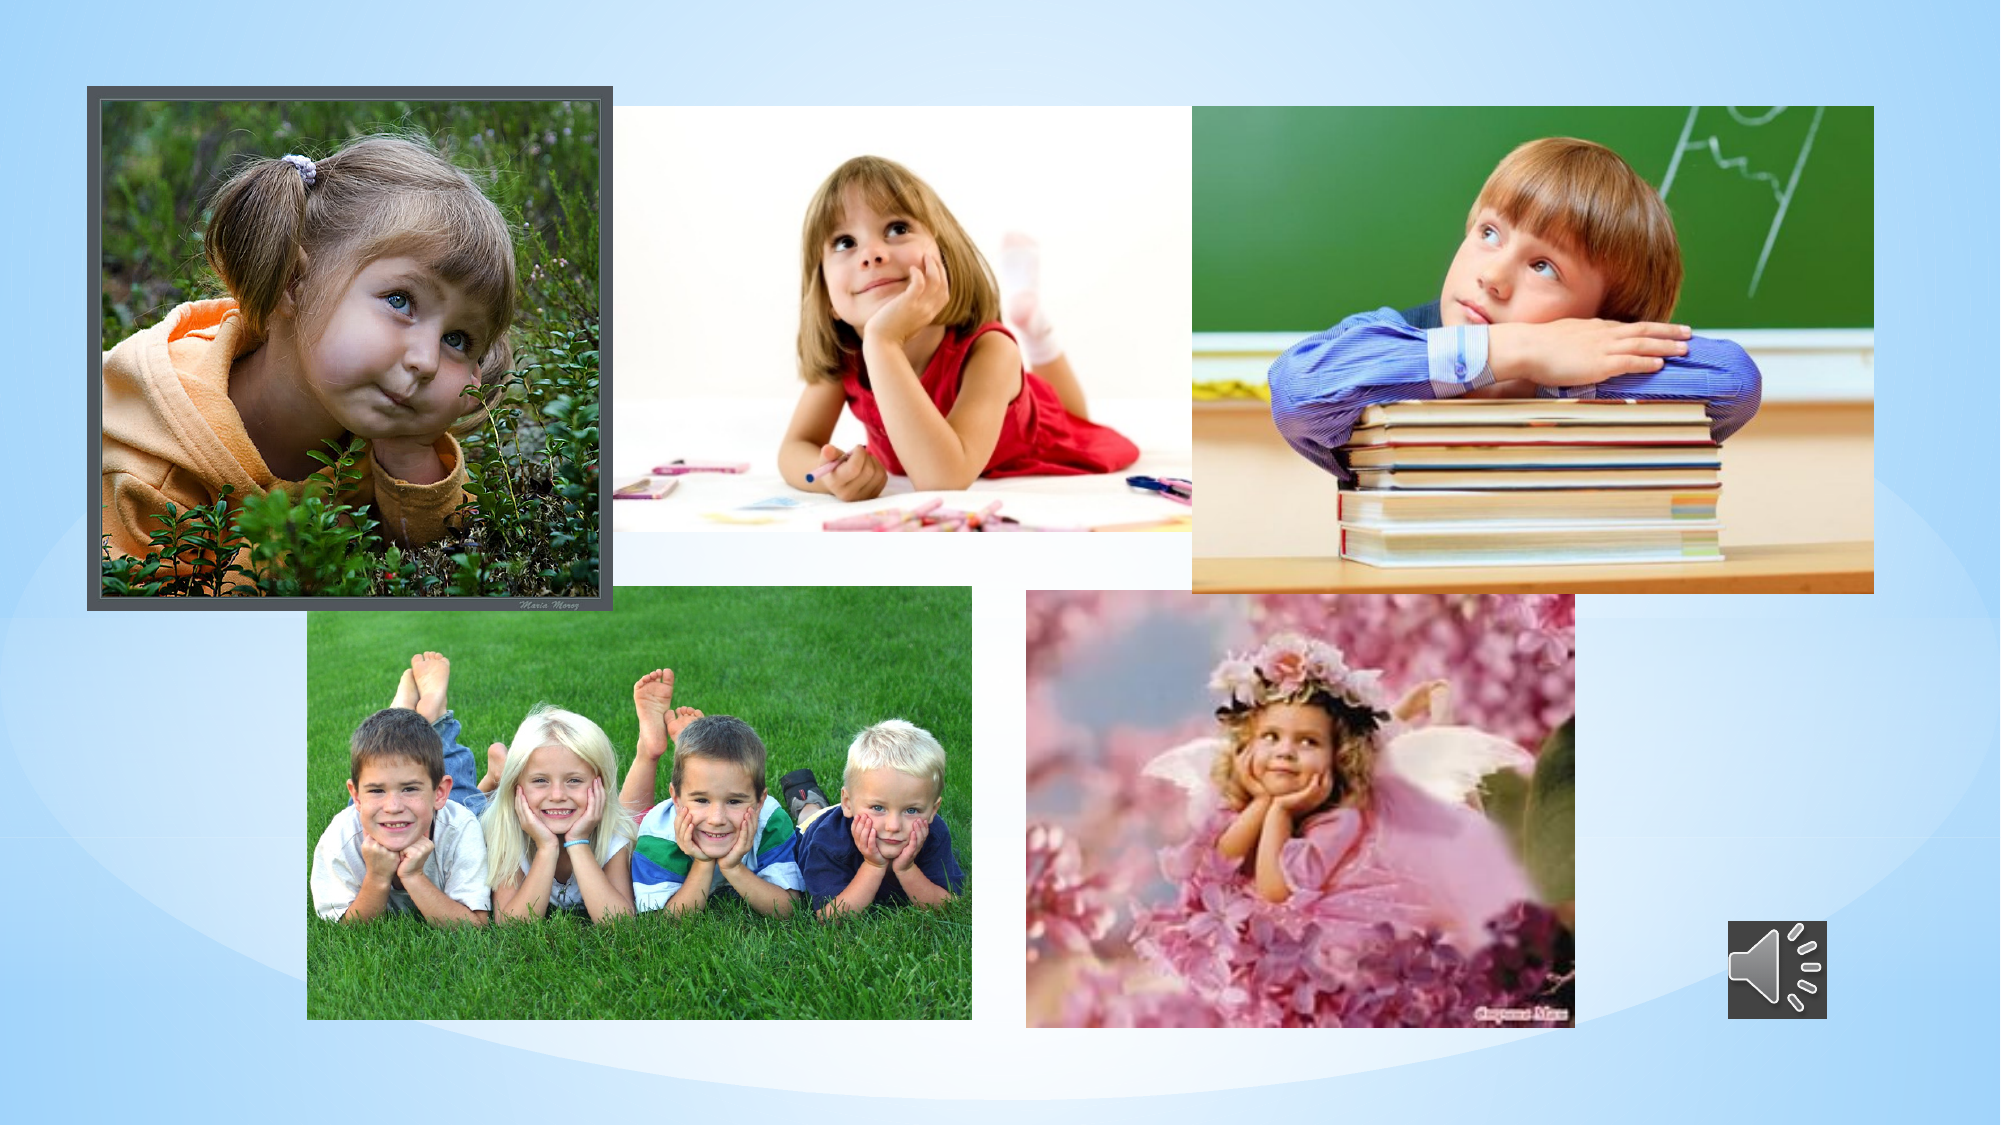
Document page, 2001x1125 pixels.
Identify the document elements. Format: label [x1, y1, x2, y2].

picture [87, 86, 1874, 1029]
picture [1727, 919, 1828, 1021]
